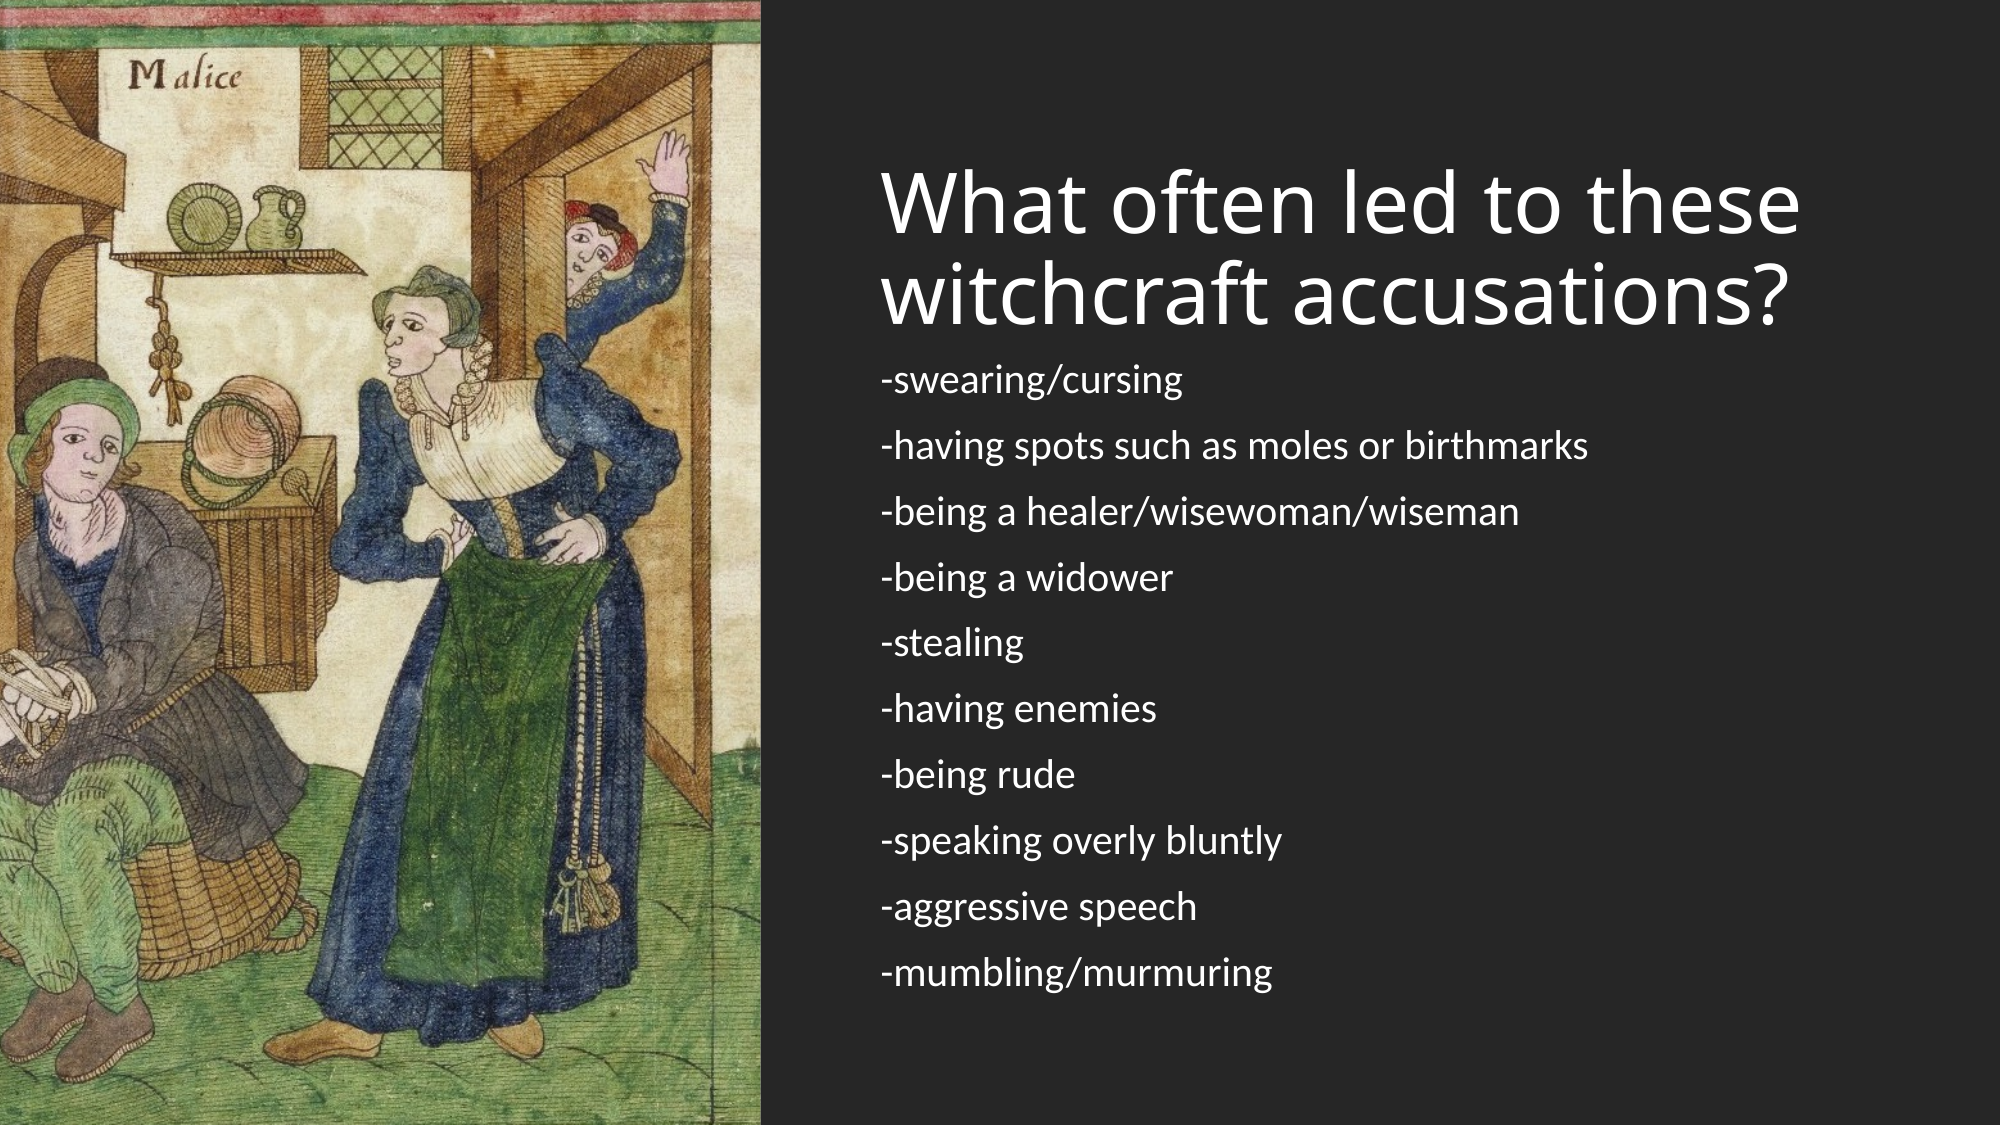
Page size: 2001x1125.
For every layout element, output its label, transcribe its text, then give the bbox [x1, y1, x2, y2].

title What often led to these witchcraft accusations? [865, 104, 1895, 350]
list -swearing/cursing -having spots such as moles or birthmarks -being a healer/wisewoman/wiseman -being a widower -stealing -having enemies -being rude -speaking overly bluntly -aggressive speech -mumbling/murmuring [865, 350, 1895, 1020]
picture [0, 0, 761, 1125]
text_box [761, 0, 2000, 1125]
